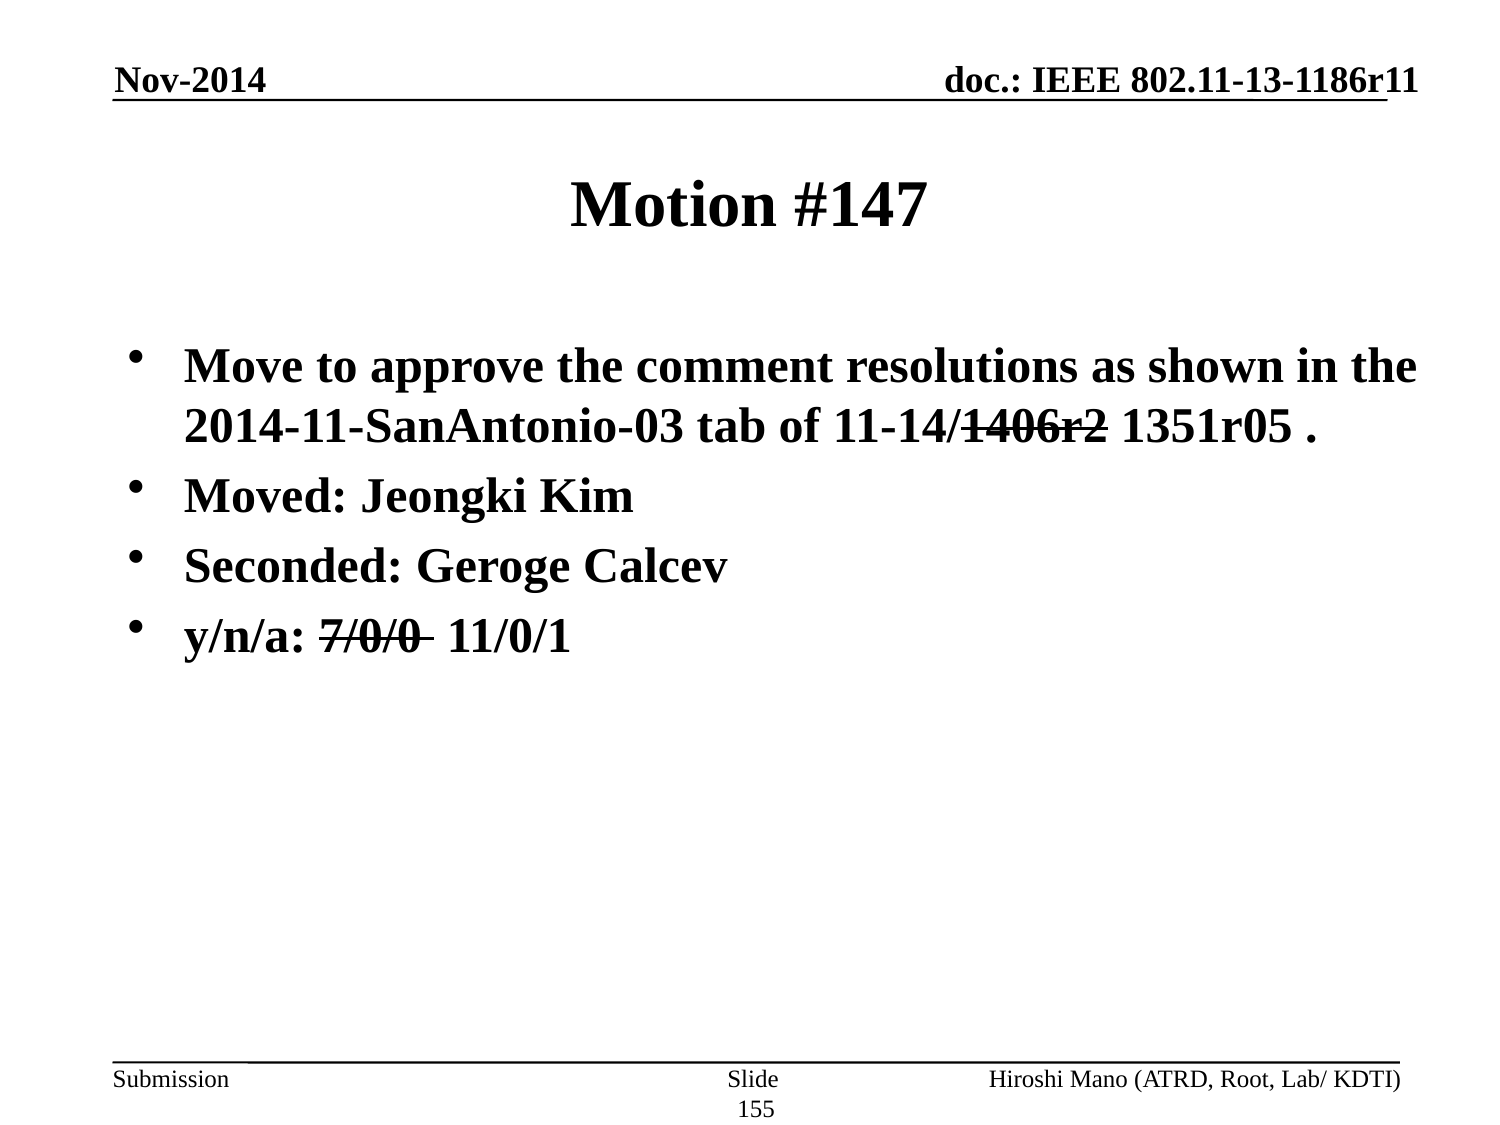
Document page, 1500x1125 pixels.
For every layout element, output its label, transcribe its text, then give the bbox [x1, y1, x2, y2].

slide_number Slide 155 [712, 1061, 800, 1093]
list Move to approve the comment resolutions as shown in the 2014-11-SanAntonio-03 tab of 11-14/1406r2 1351r05 . Moved: Jeongki Kim Seconded: Geroge Calcev y/n/a: 7/0/0 11/0/1 [112, 324, 1463, 988]
footer Hiroshi Mano (ATRD, Root, Lab/ KDTI) [984, 1061, 1402, 1093]
title Motion #147 [112, 112, 1388, 288]
slide_number Nov-2014 [114, 54, 280, 101]
